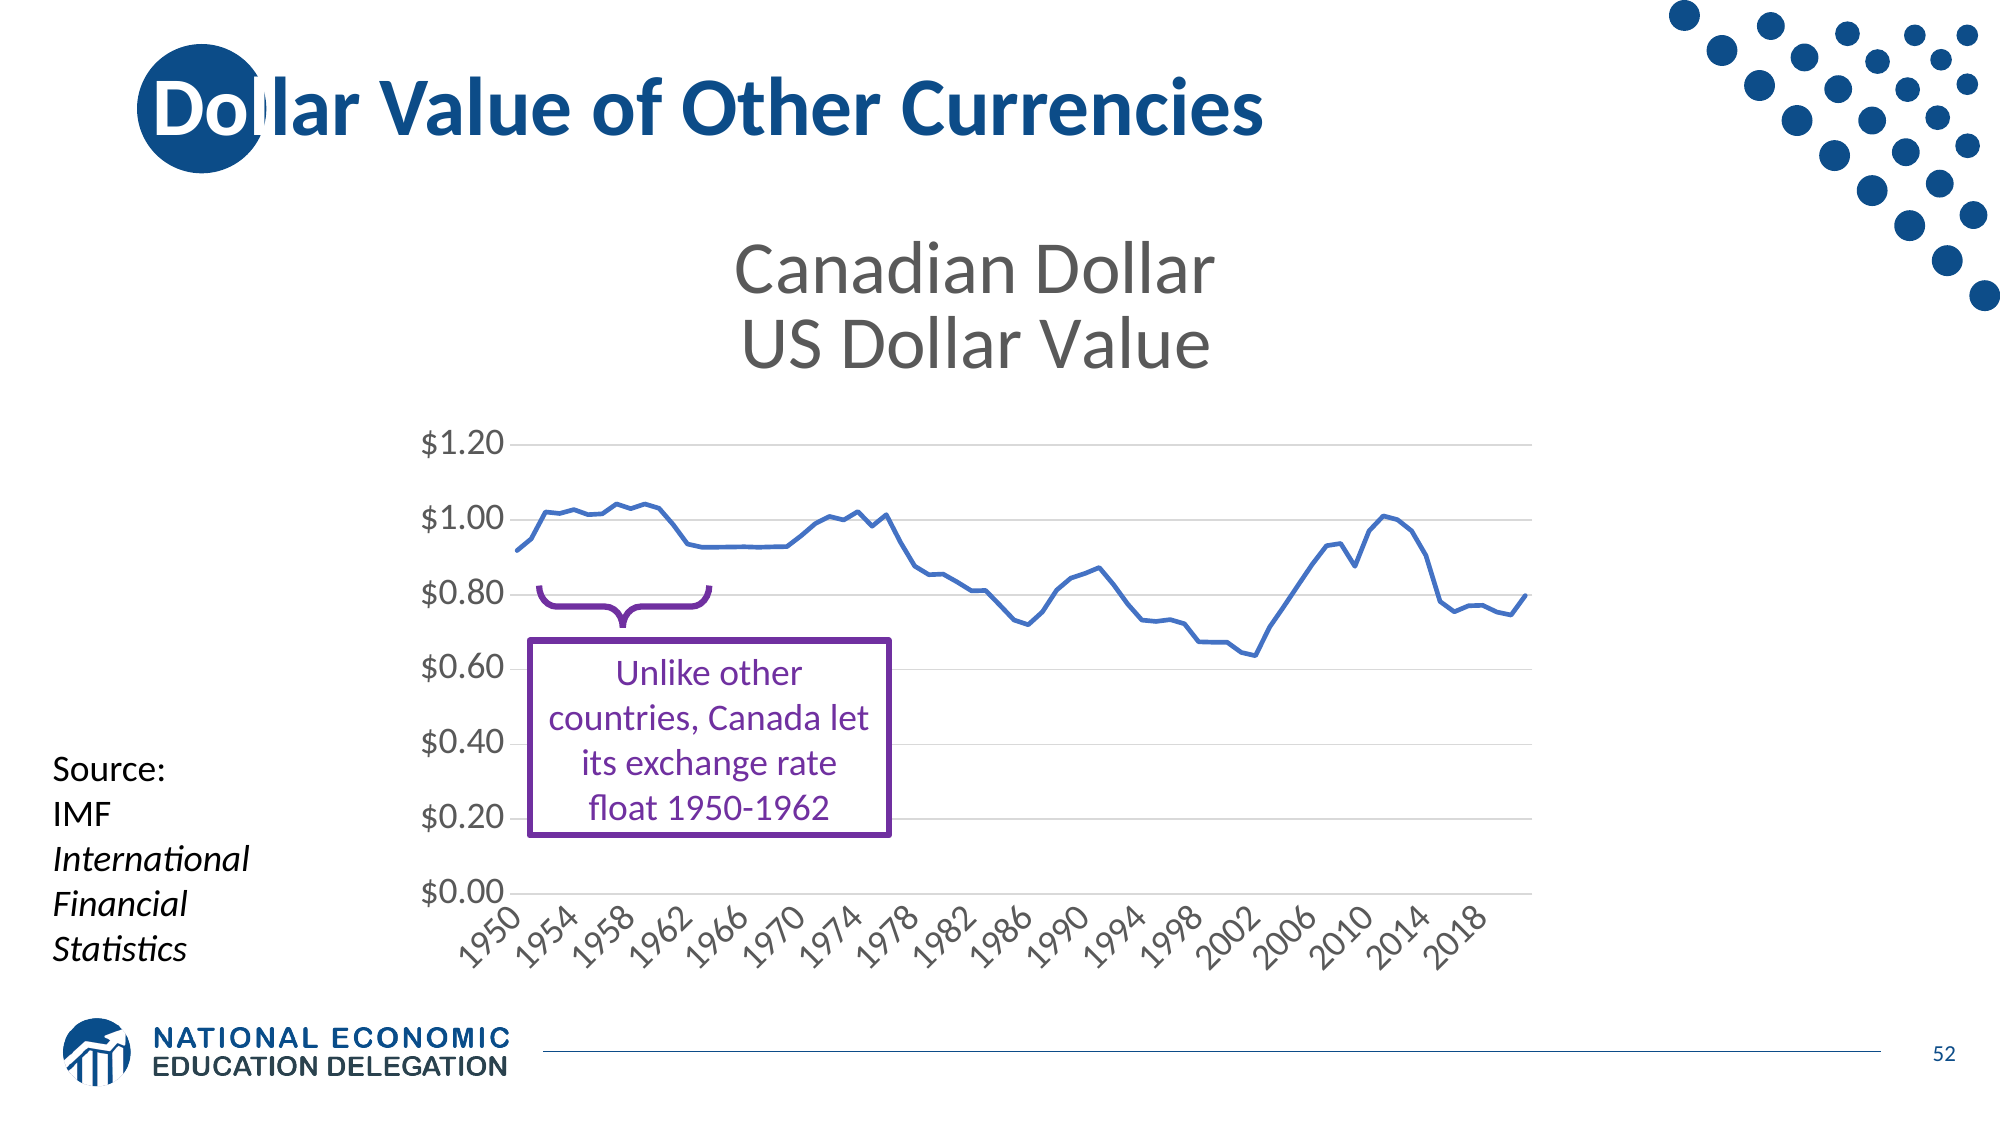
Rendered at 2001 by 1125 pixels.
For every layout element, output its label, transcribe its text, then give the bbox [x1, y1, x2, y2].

chart [396, 191, 1556, 996]
title Dollar Value of Other Currencies [137, 0, 1863, 218]
picture [55, 1013, 520, 1091]
text_box Source: IMF International Financial Statistics [37, 736, 283, 977]
slide_number 52 [1521, 1022, 1972, 1082]
